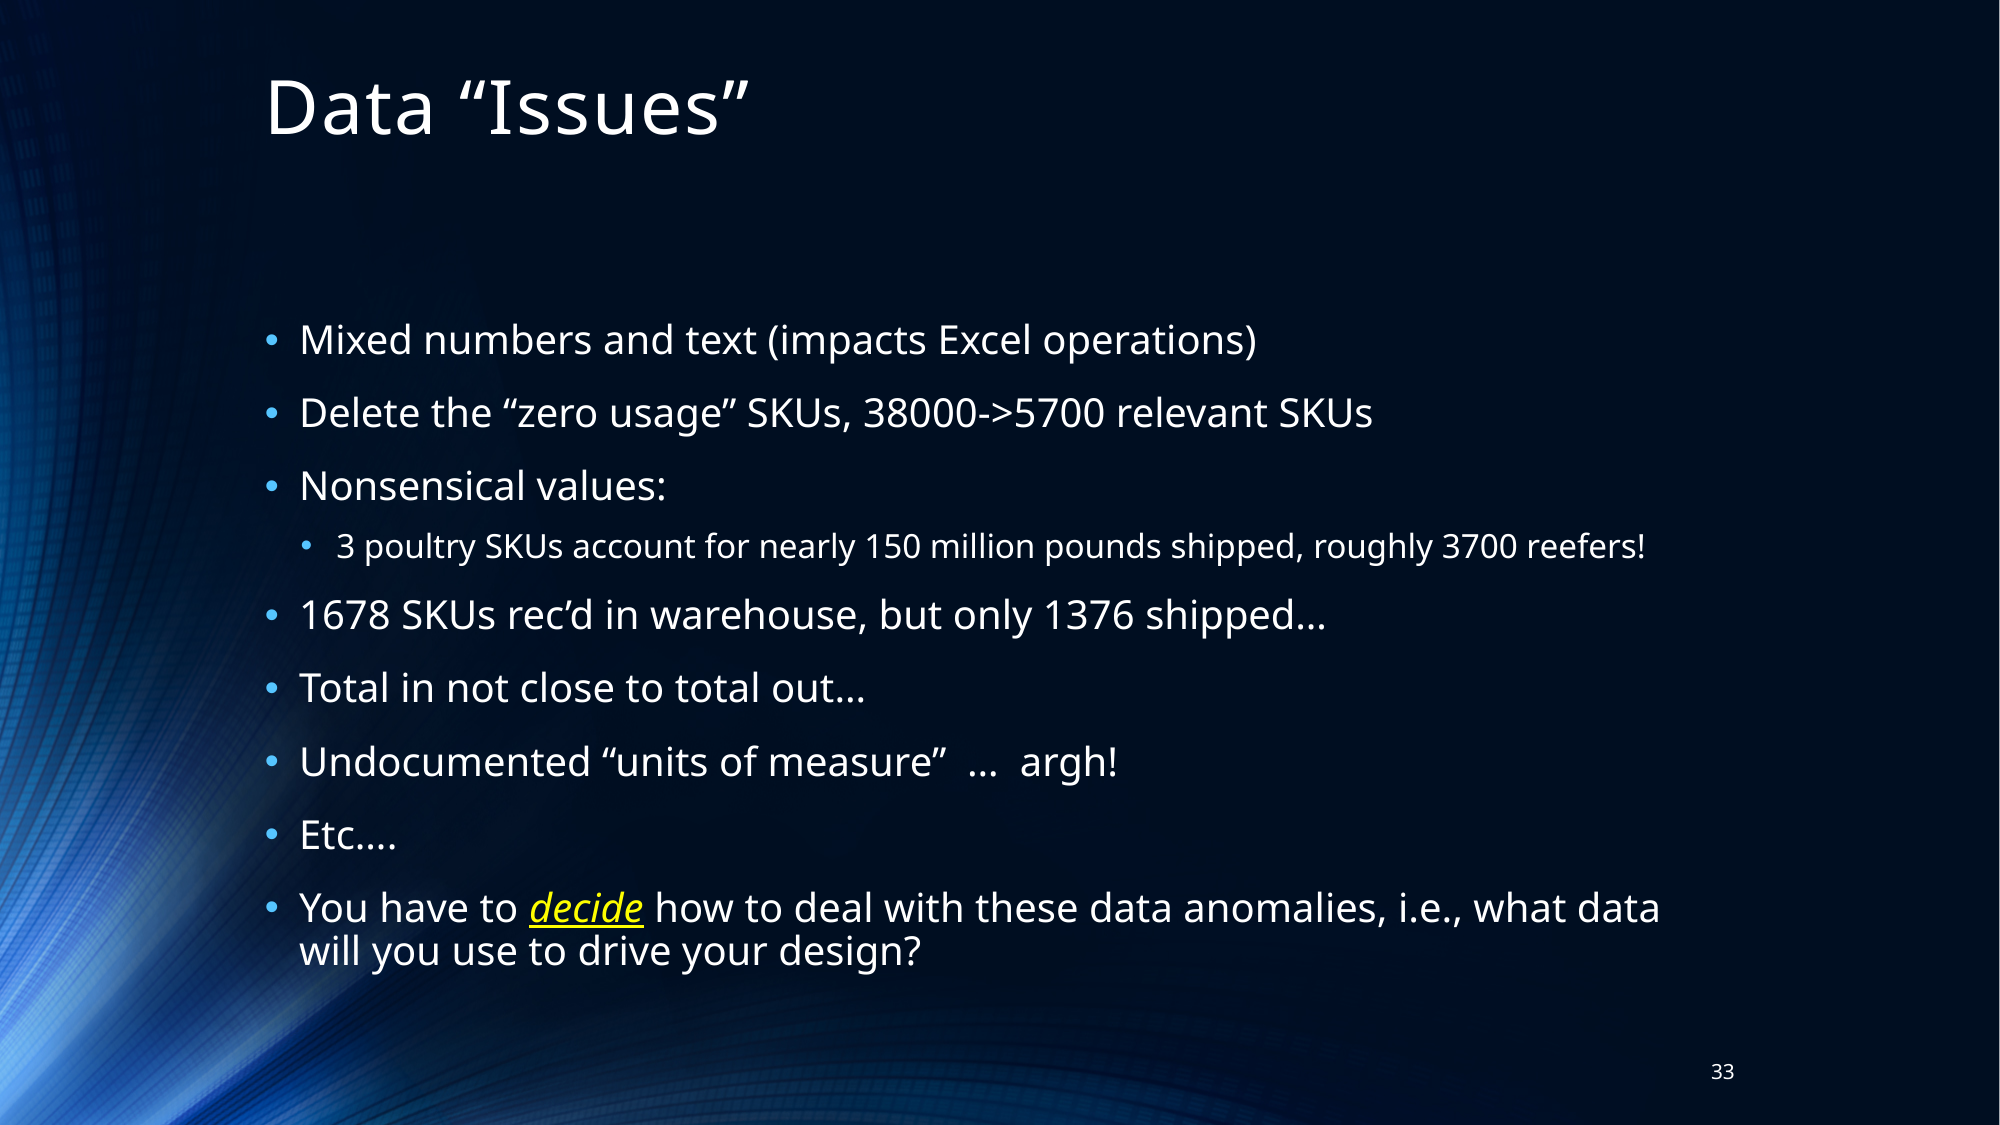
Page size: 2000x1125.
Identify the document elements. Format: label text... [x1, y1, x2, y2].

slide_number 33 [1612, 1050, 1750, 1096]
title Data “Issues” [249, 62, 1750, 288]
picture [0, 0, 2000, 1125]
list Mixed numbers and text (impacts Excel operations) Delete the “zero usage” SKUs, 38000->5700 relevant SKUs Nonsensical values: 3 poultry SKUs account for nearly 150 million pounds shipped, roughly 3700 reefers! 1678 SKUs rec’d in warehouse, but only 1376 shipped… Total in not close to total out… Undocumented “units of measure” … argh! Etc…. You have to decide how to deal with these data anomalies, i.e., what data will you use to drive your design? [249, 312, 1749, 988]
